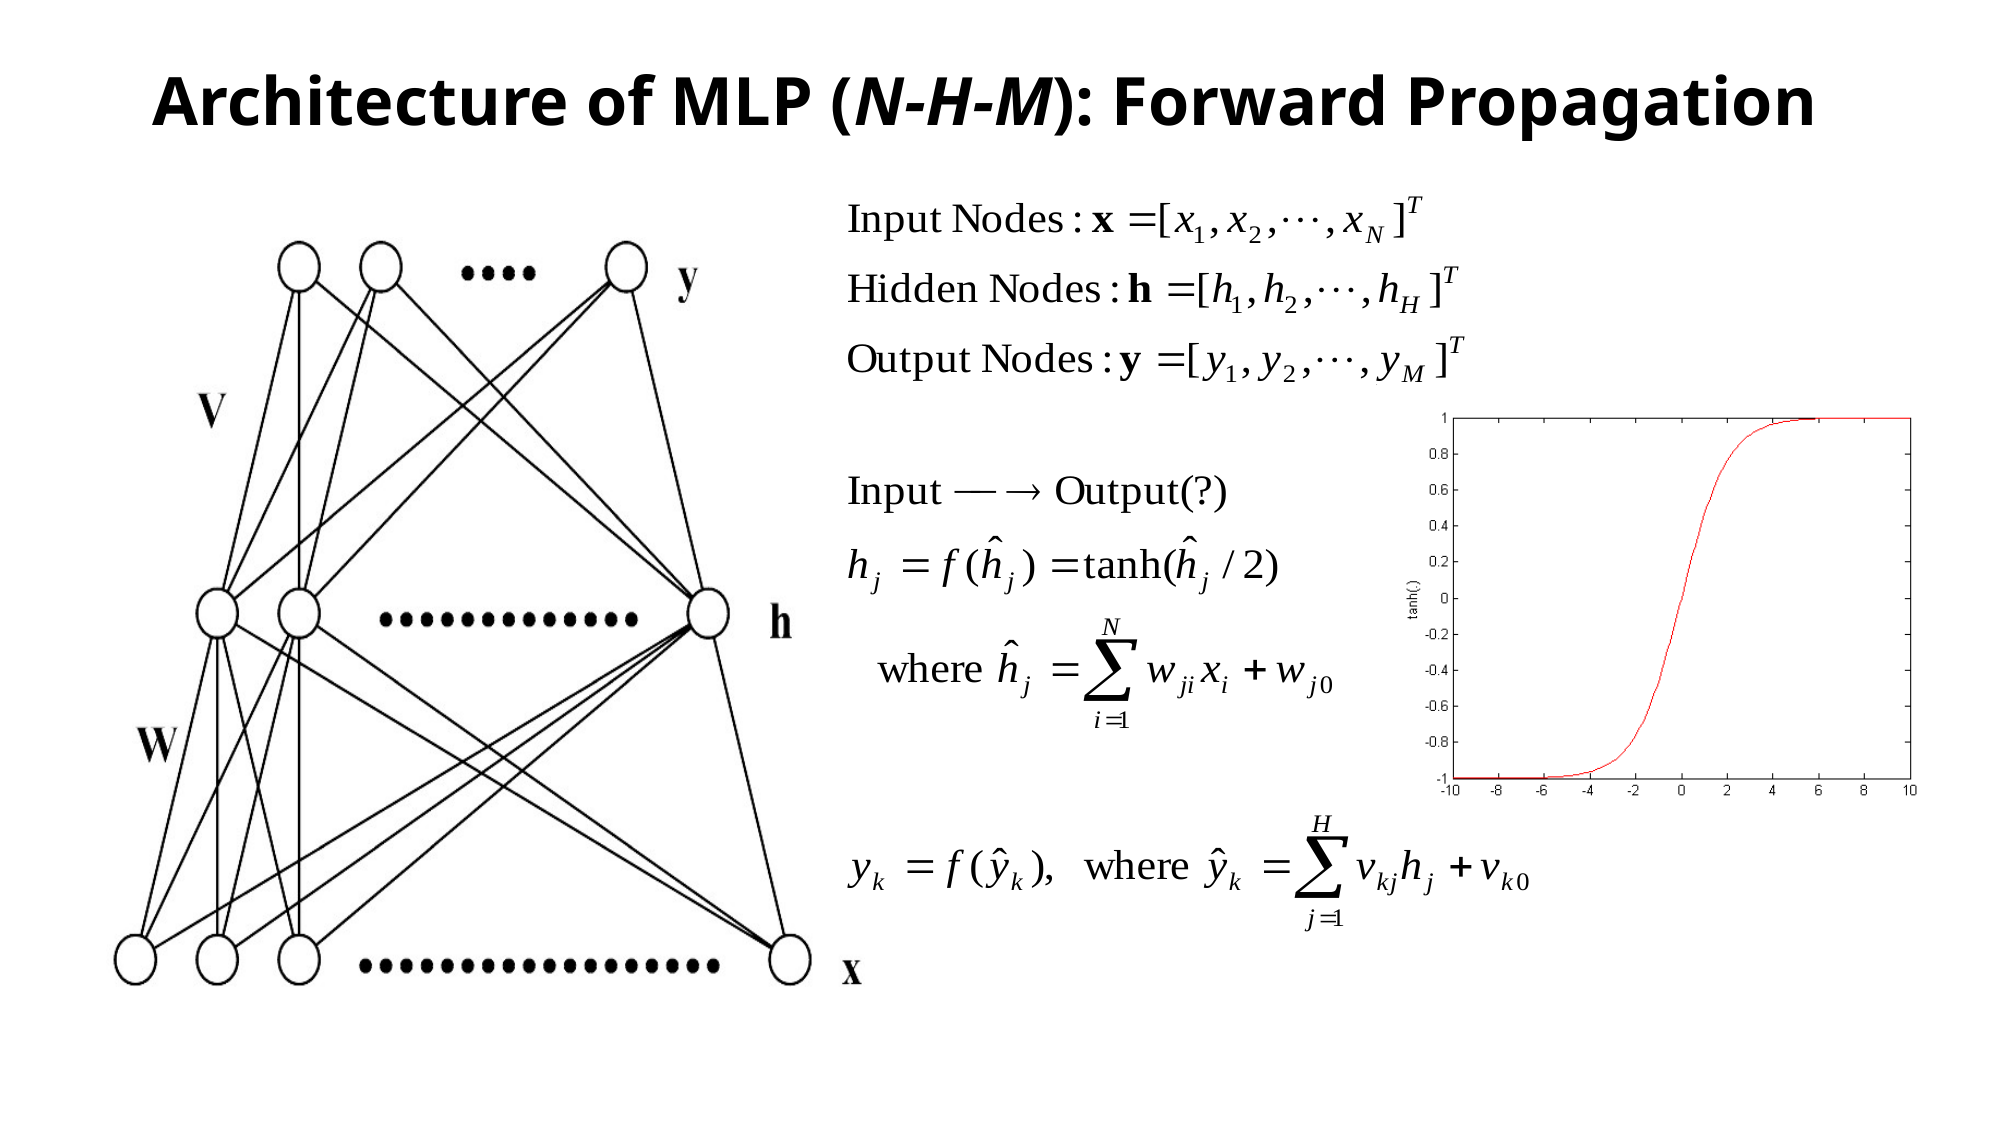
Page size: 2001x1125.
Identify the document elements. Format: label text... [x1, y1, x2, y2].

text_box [838, 182, 1538, 941]
picture [1375, 384, 1966, 827]
title Architecture of MLP (N-H-M): Forward Propagation [137, 59, 1863, 148]
picture [106, 237, 865, 1012]
